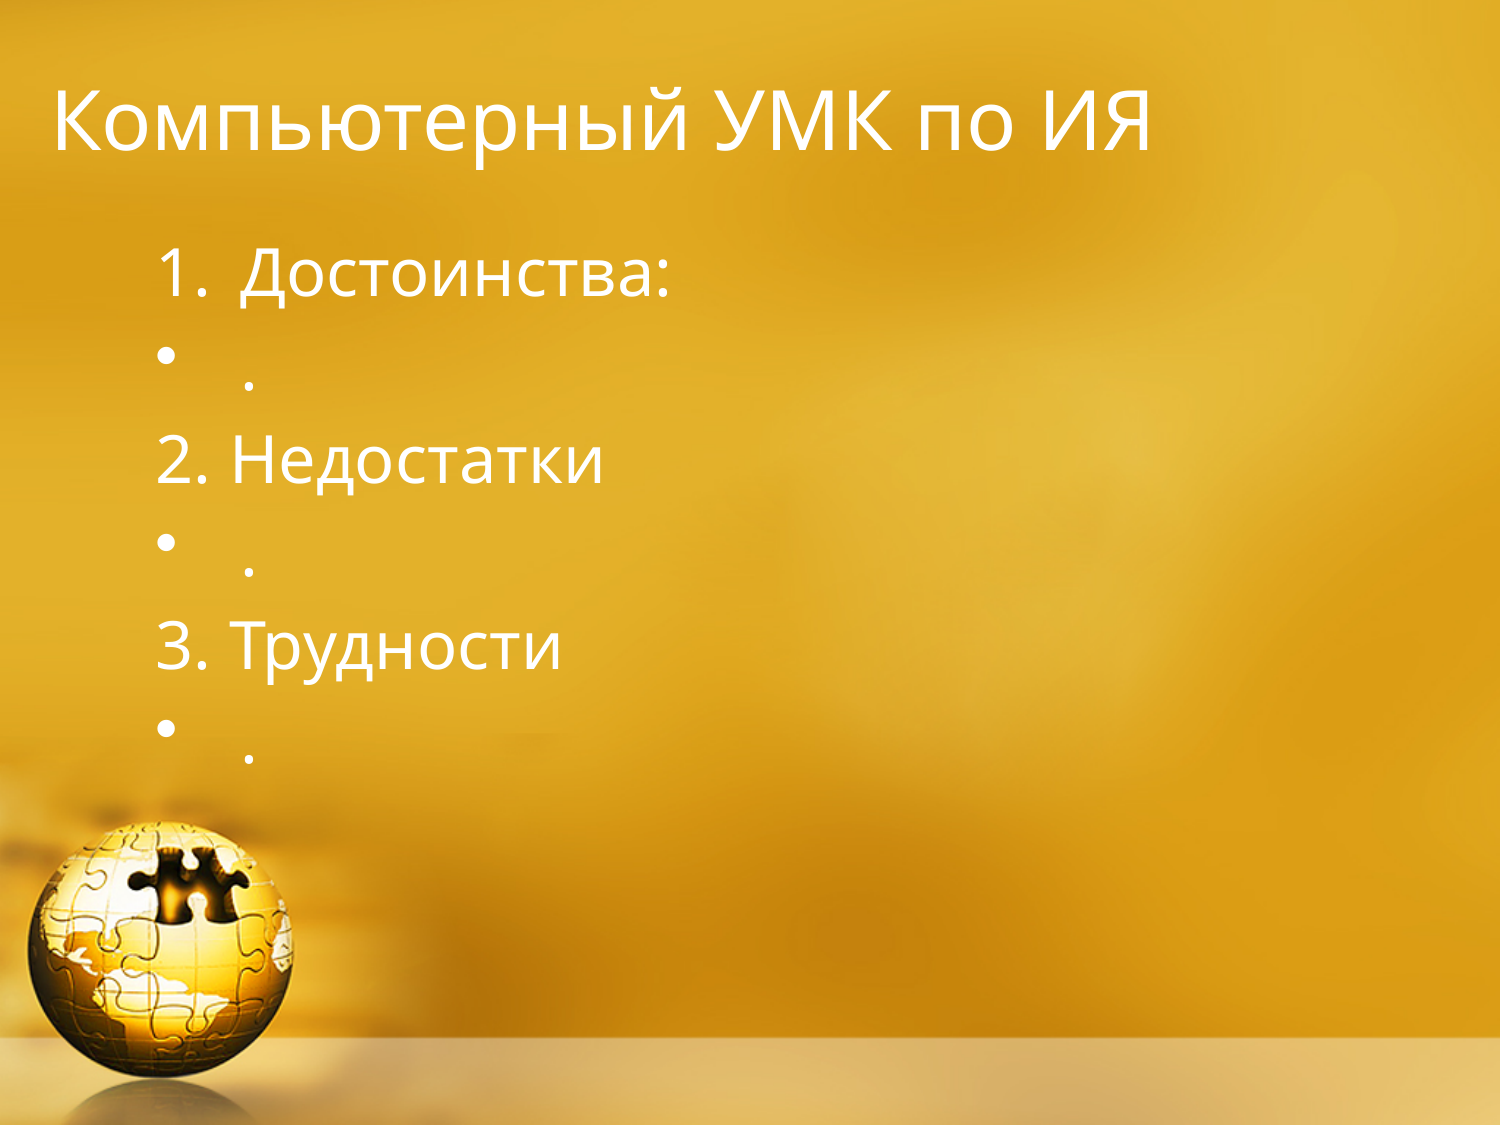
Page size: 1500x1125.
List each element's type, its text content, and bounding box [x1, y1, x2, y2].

title Компьютерный УМК по ИЯ [34, 58, 1442, 177]
list Достоинства: . 2. Недостатки . 3. Трудности . [140, 222, 1351, 1088]
picture [0, 0, 1500, 1125]
